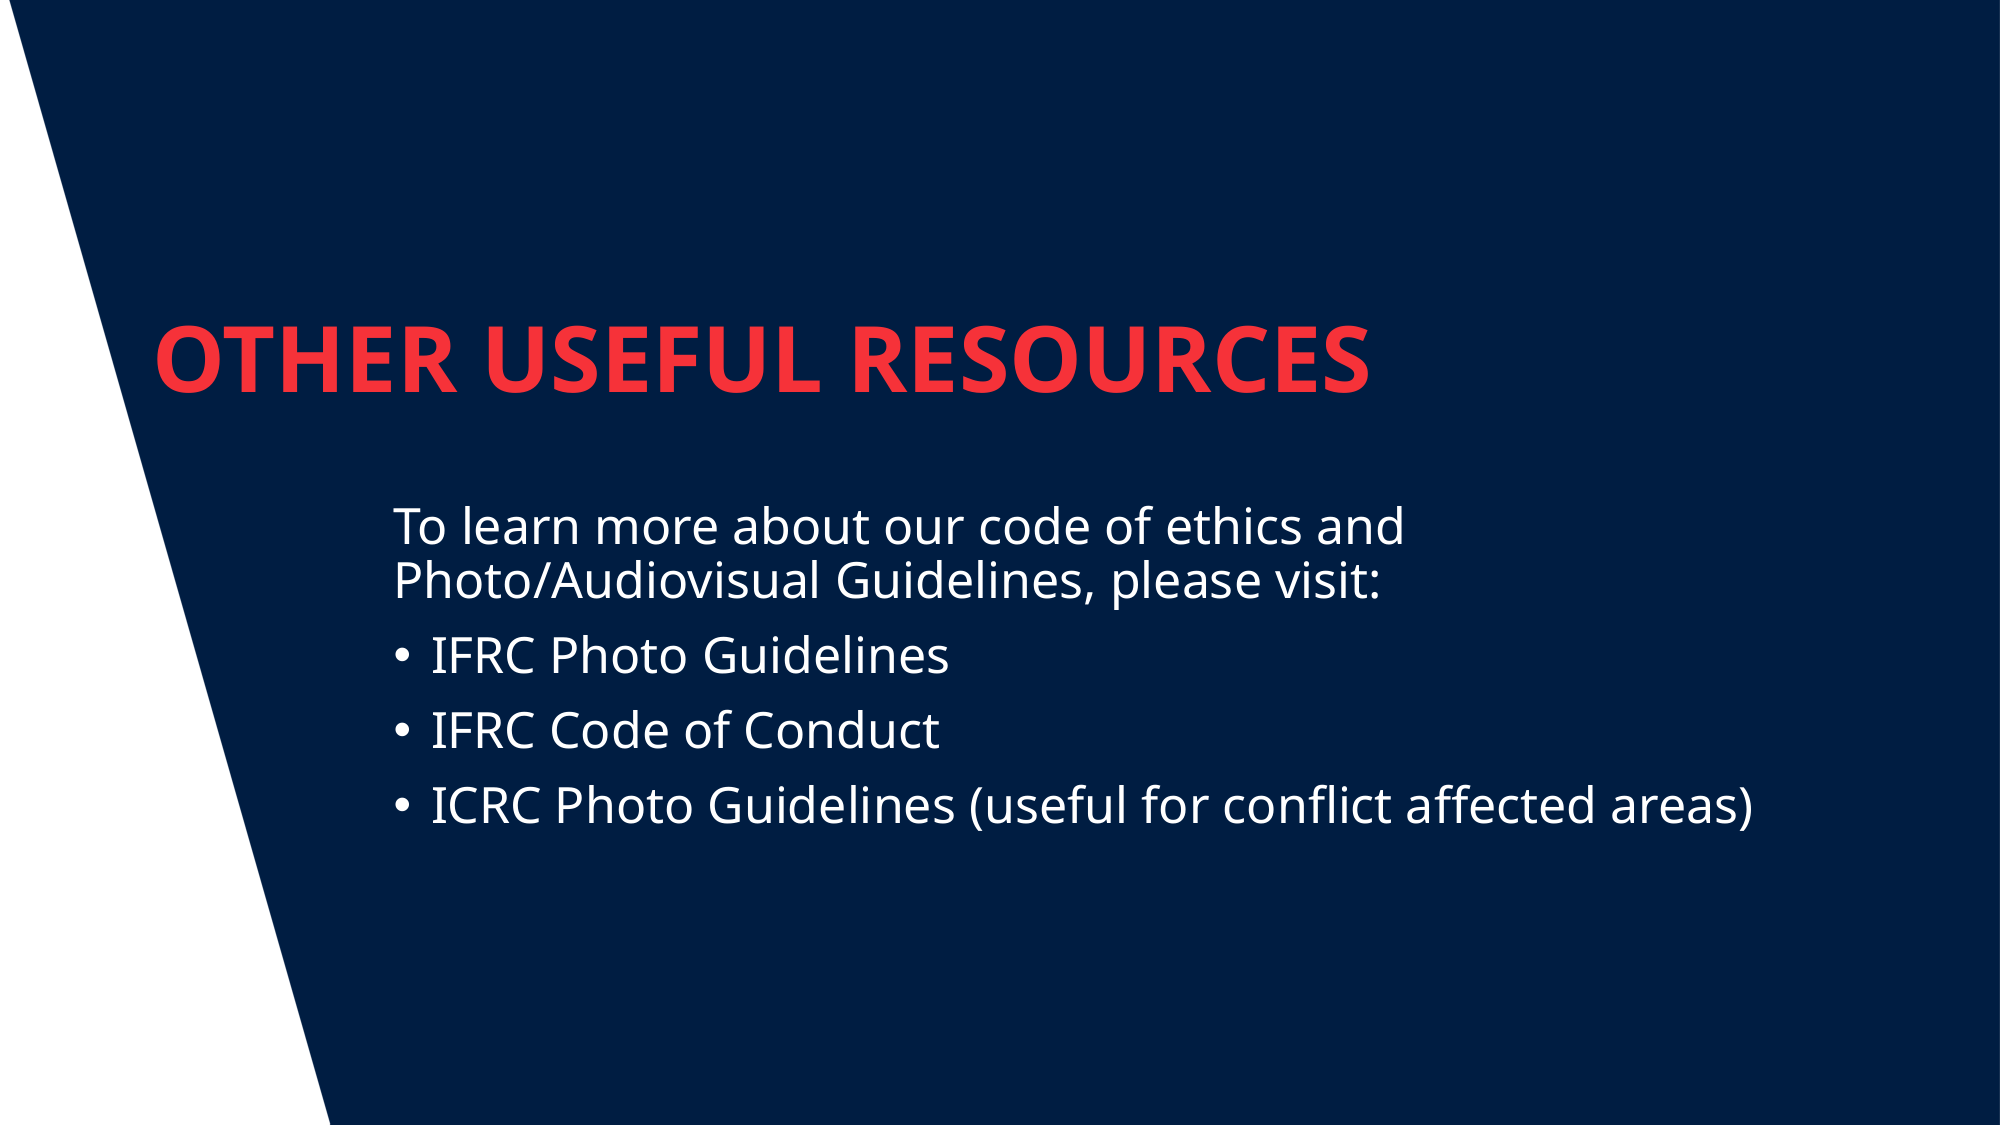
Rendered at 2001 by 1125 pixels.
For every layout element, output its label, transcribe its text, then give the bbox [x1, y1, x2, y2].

picture [0, 0, 2000, 1125]
title OTHER USEFUL RESOURCES [137, 254, 1863, 472]
list To learn more about our code of ethics and Photo/Audiovisual Guidelines, please visit: IFRC Photo Guidelines IFRC Code of Conduct ICRC Photo Guidelines (useful for conflict affected areas) [378, 494, 1863, 859]
